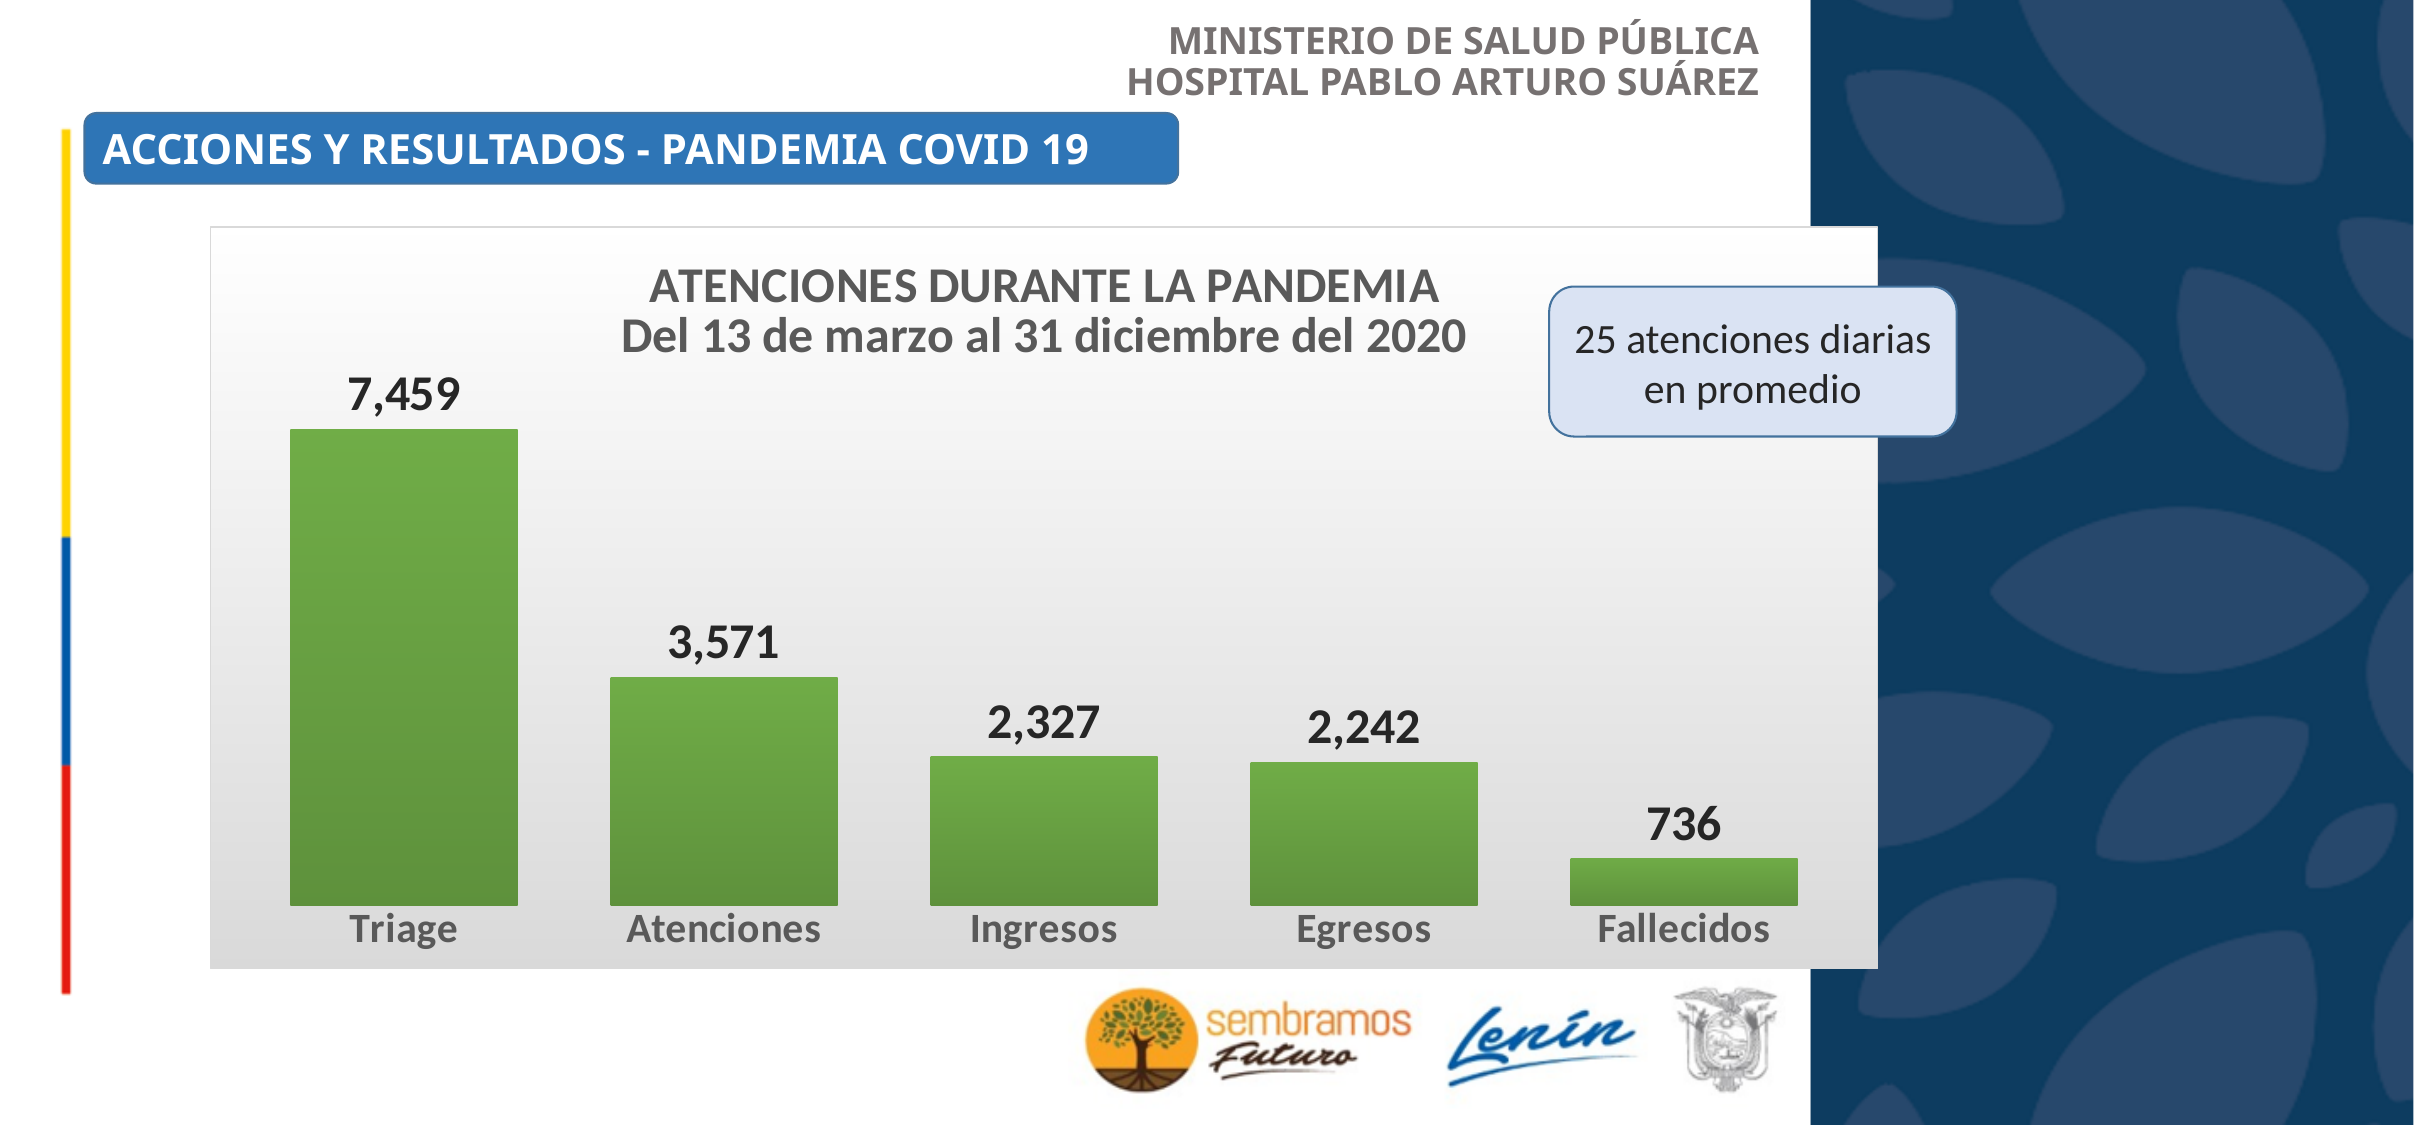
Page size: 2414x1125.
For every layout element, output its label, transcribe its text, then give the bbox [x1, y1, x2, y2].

chart [209, 226, 1879, 970]
text_box ACCIONES Y RESULTADOS - PANDEMIA COVID 19 [83, 111, 1180, 185]
text_box 25 atenciones diarias en promedio [1879, 285, 1958, 438]
picture [0, 0, 2414, 1125]
text_box MINISTERIO DE SALUD PÚBLICA HOSPITAL PABLO ARTURO SUÁREZ [1099, 12, 1775, 113]
